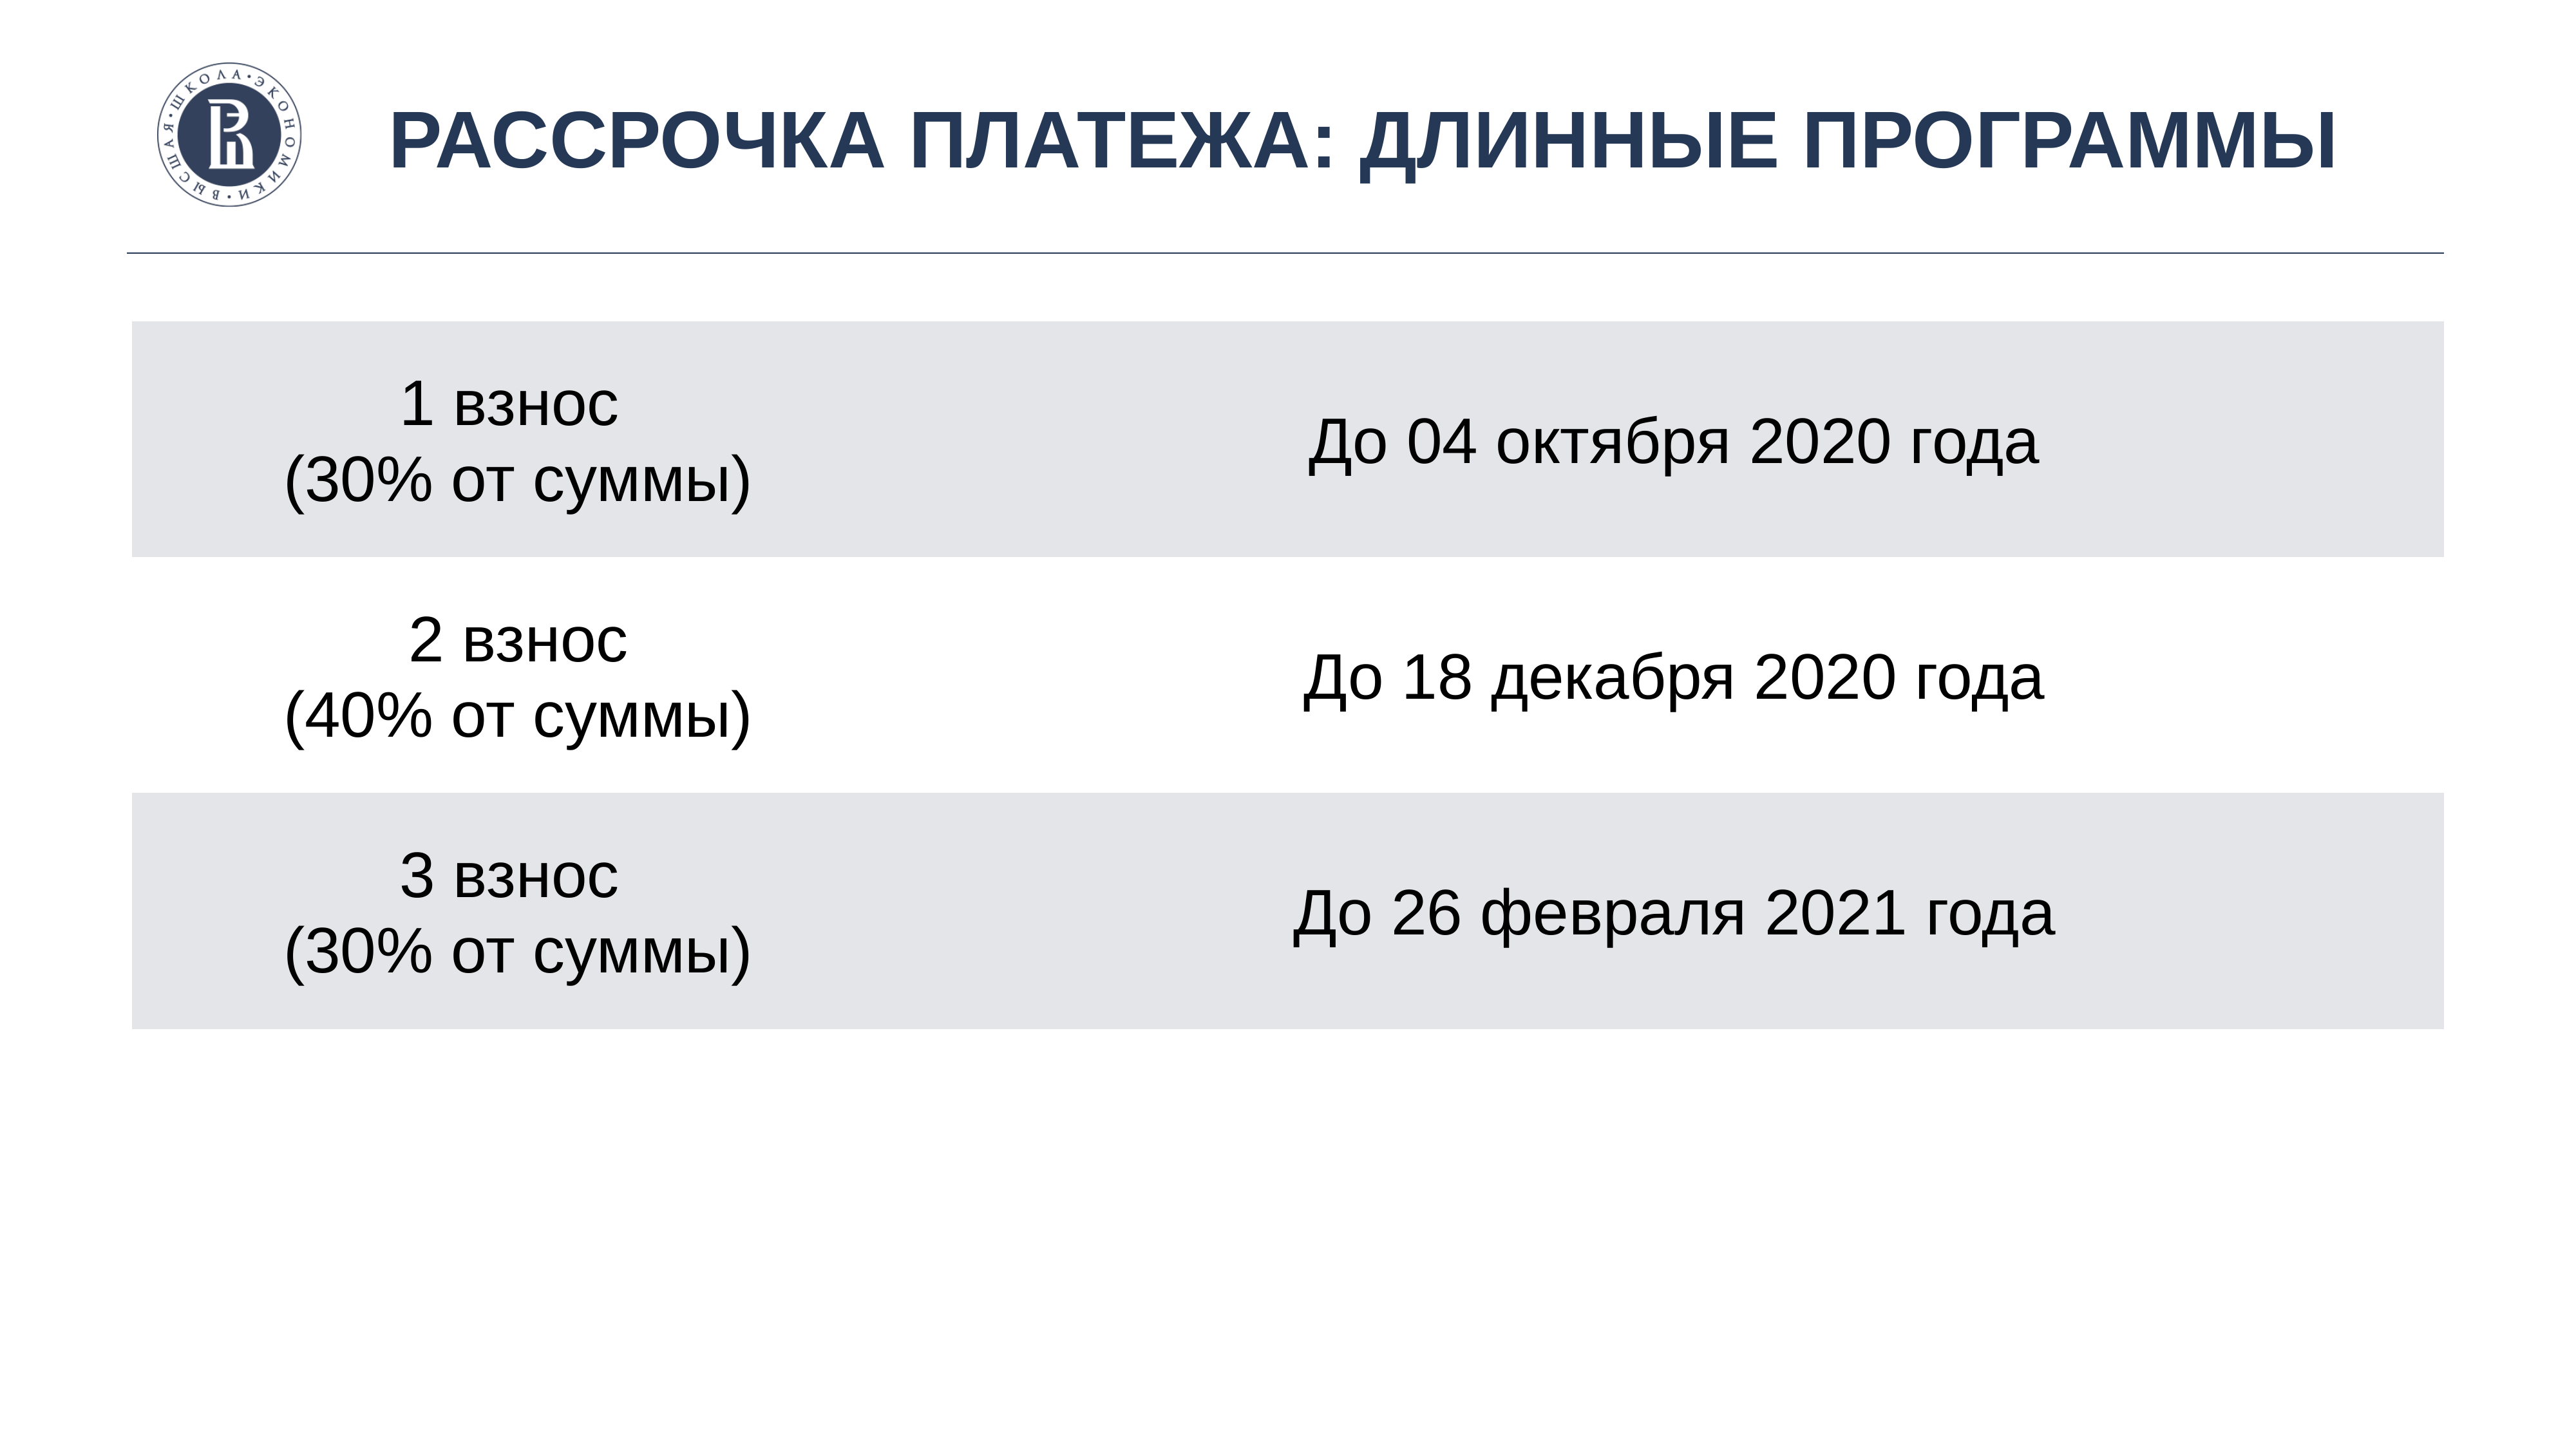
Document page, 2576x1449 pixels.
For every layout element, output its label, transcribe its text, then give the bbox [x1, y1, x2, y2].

picture [157, 62, 302, 207]
table_cell 2 взнос (40% от суммы) [132, 557, 905, 793]
table_cell До 18 декабря 2020 года [905, 557, 2444, 793]
table_cell До 26 февраля 2021 года [905, 793, 2444, 1029]
table_header До 04 октября 2020 года [905, 321, 2444, 557]
table_header 1 взнос (30% от суммы) [132, 321, 905, 557]
text_box Рассрочка платежа: длинные программы [307, 80, 2421, 191]
text_box [125, 234, 2396, 428]
table_cell 3 взнос (30% от суммы) [132, 793, 905, 1029]
